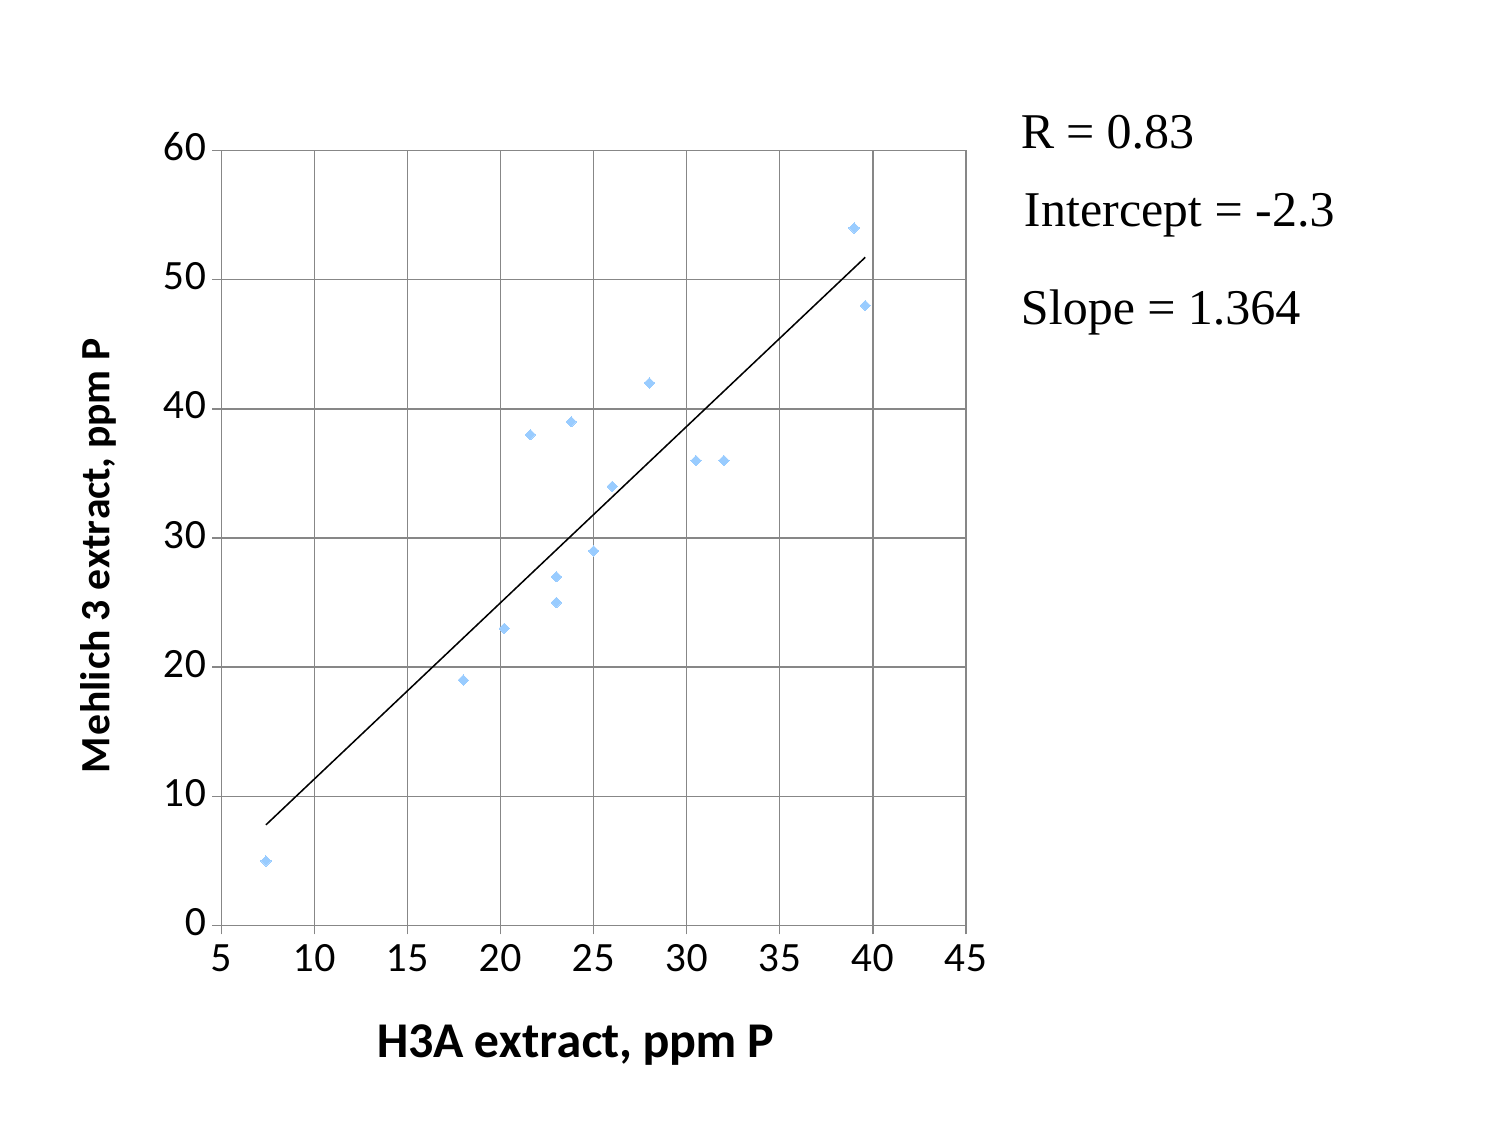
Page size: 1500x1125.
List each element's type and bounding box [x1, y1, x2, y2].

chart [0, 0, 1500, 1125]
